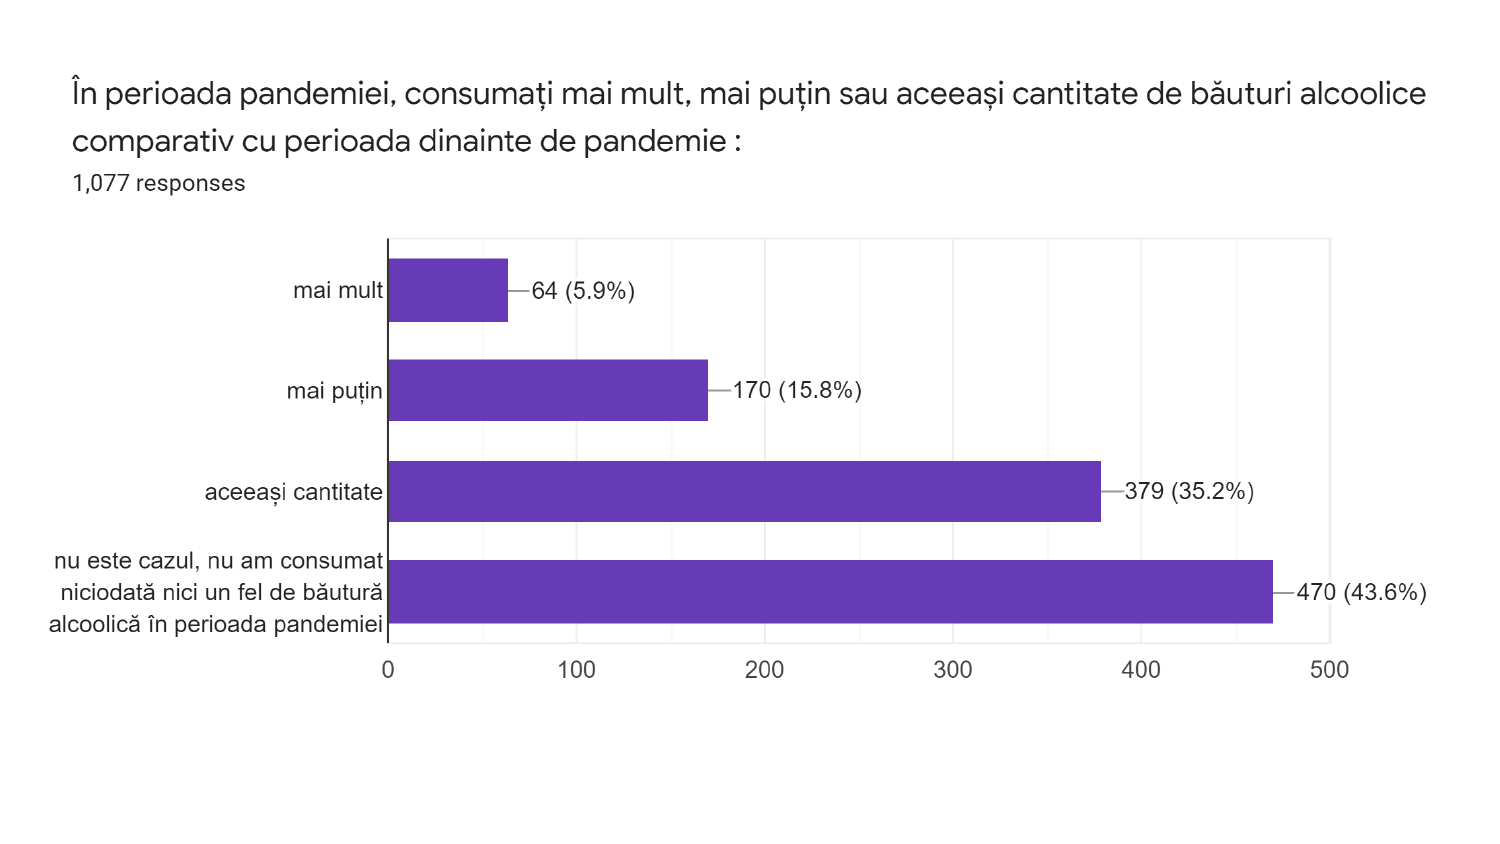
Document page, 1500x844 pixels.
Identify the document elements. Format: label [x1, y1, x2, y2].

picture [24, 24, 1476, 763]
